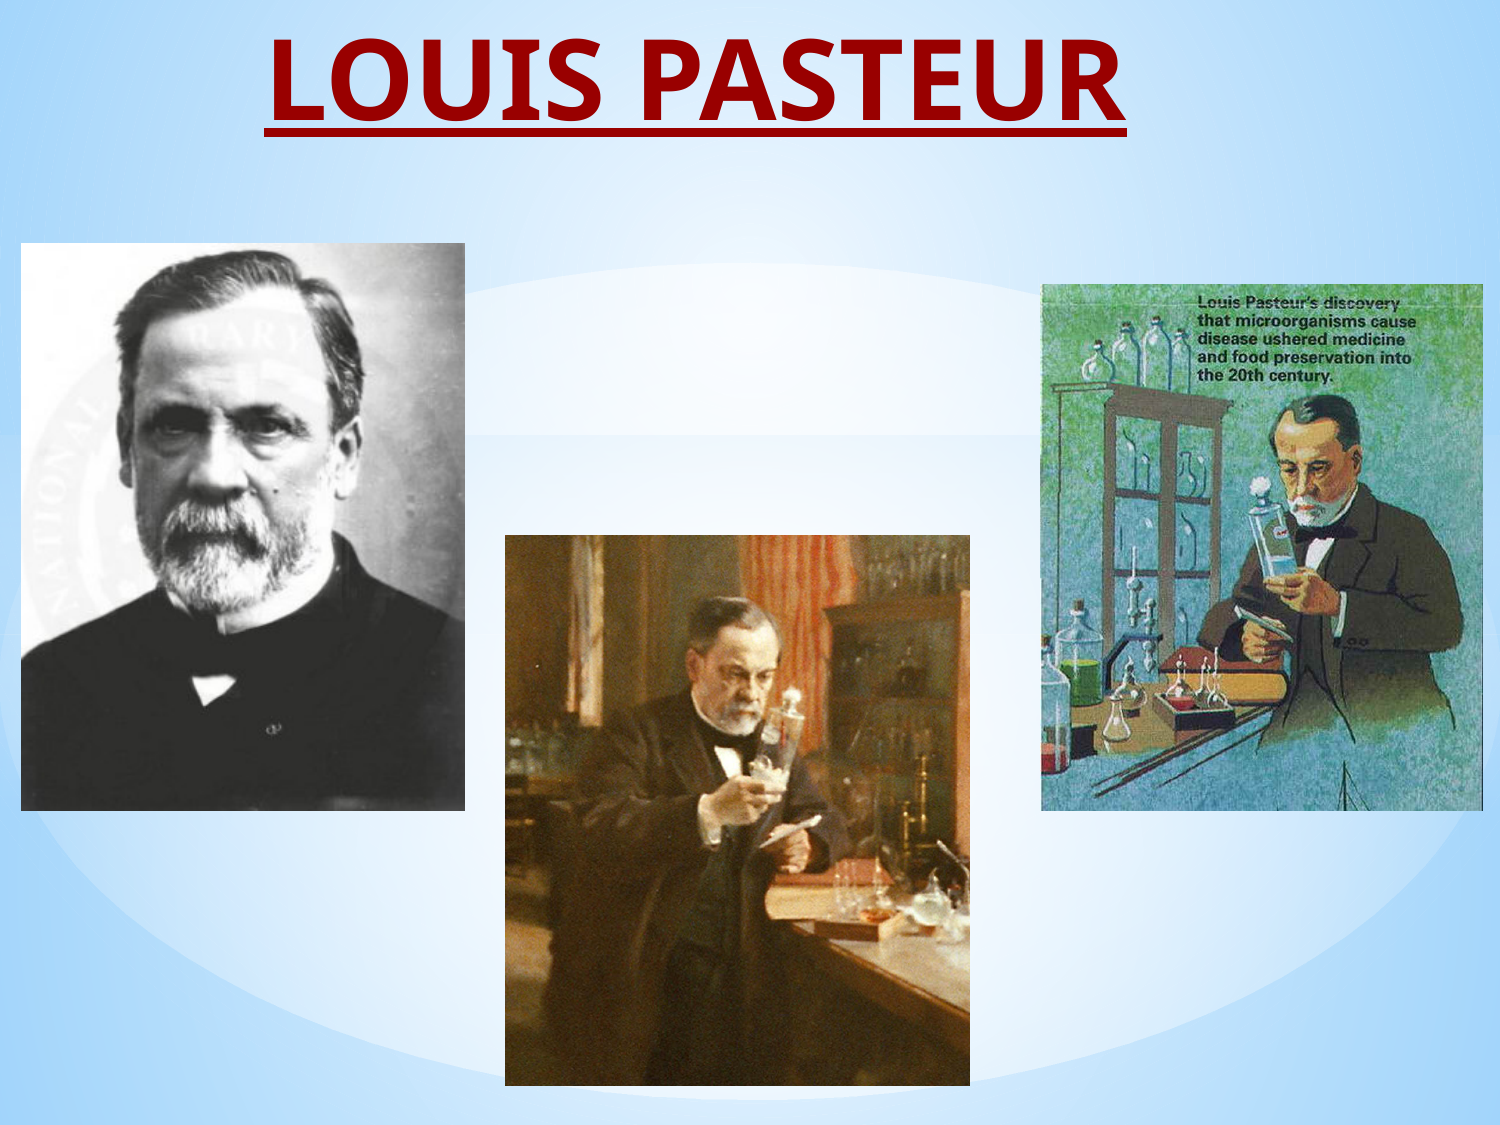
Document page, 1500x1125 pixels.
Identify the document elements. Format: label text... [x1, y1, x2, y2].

picture [505, 535, 970, 1087]
picture [1039, 283, 1483, 812]
picture [20, 243, 465, 812]
title LOUIS PASTEUR [219, 0, 1495, 244]
